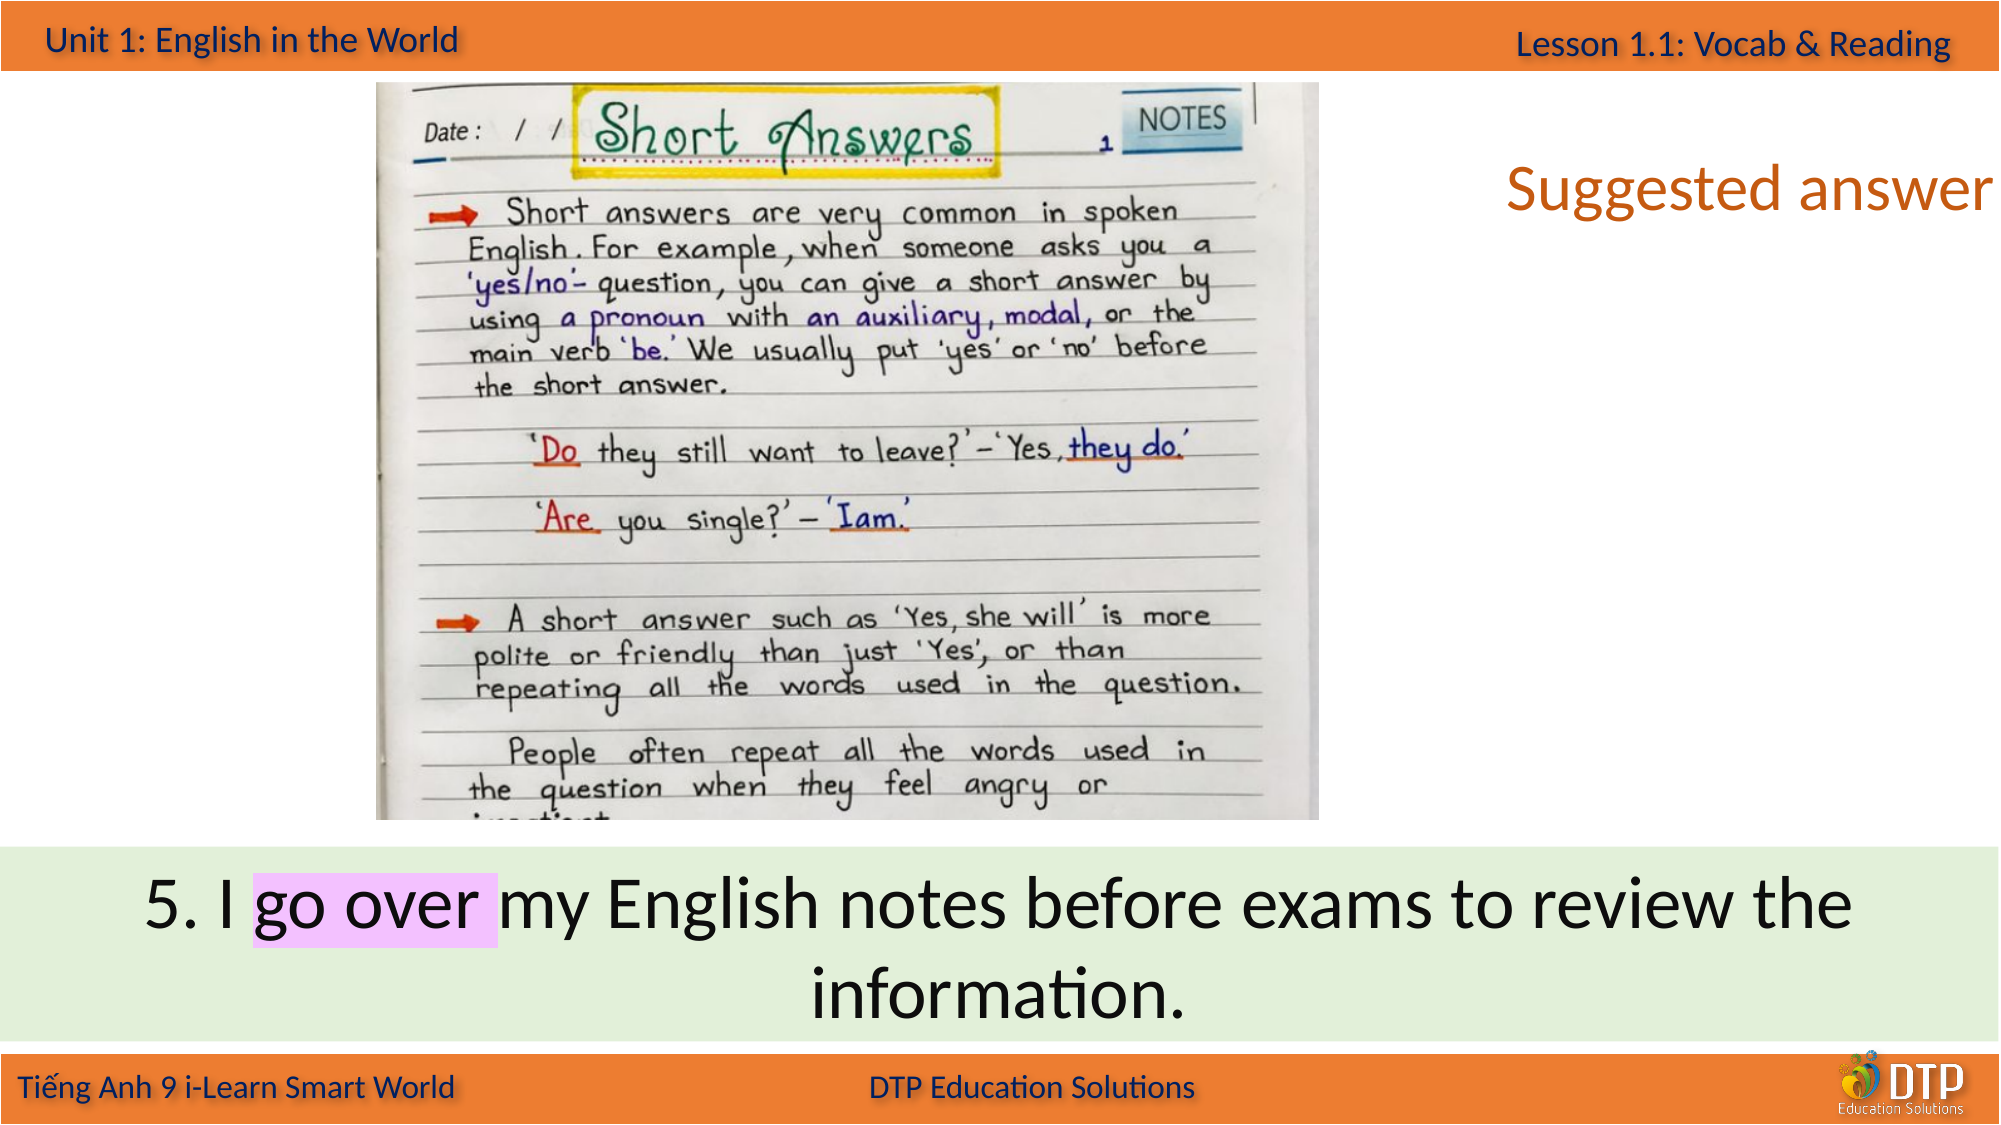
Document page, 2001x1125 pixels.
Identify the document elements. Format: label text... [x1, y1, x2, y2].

text_box Suggested answer [1492, 136, 2000, 232]
text_box 5. I go over my English notes before exams to review the information. [0, 846, 1999, 1042]
picture [1839, 1050, 1963, 1114]
picture [376, 81, 1319, 820]
